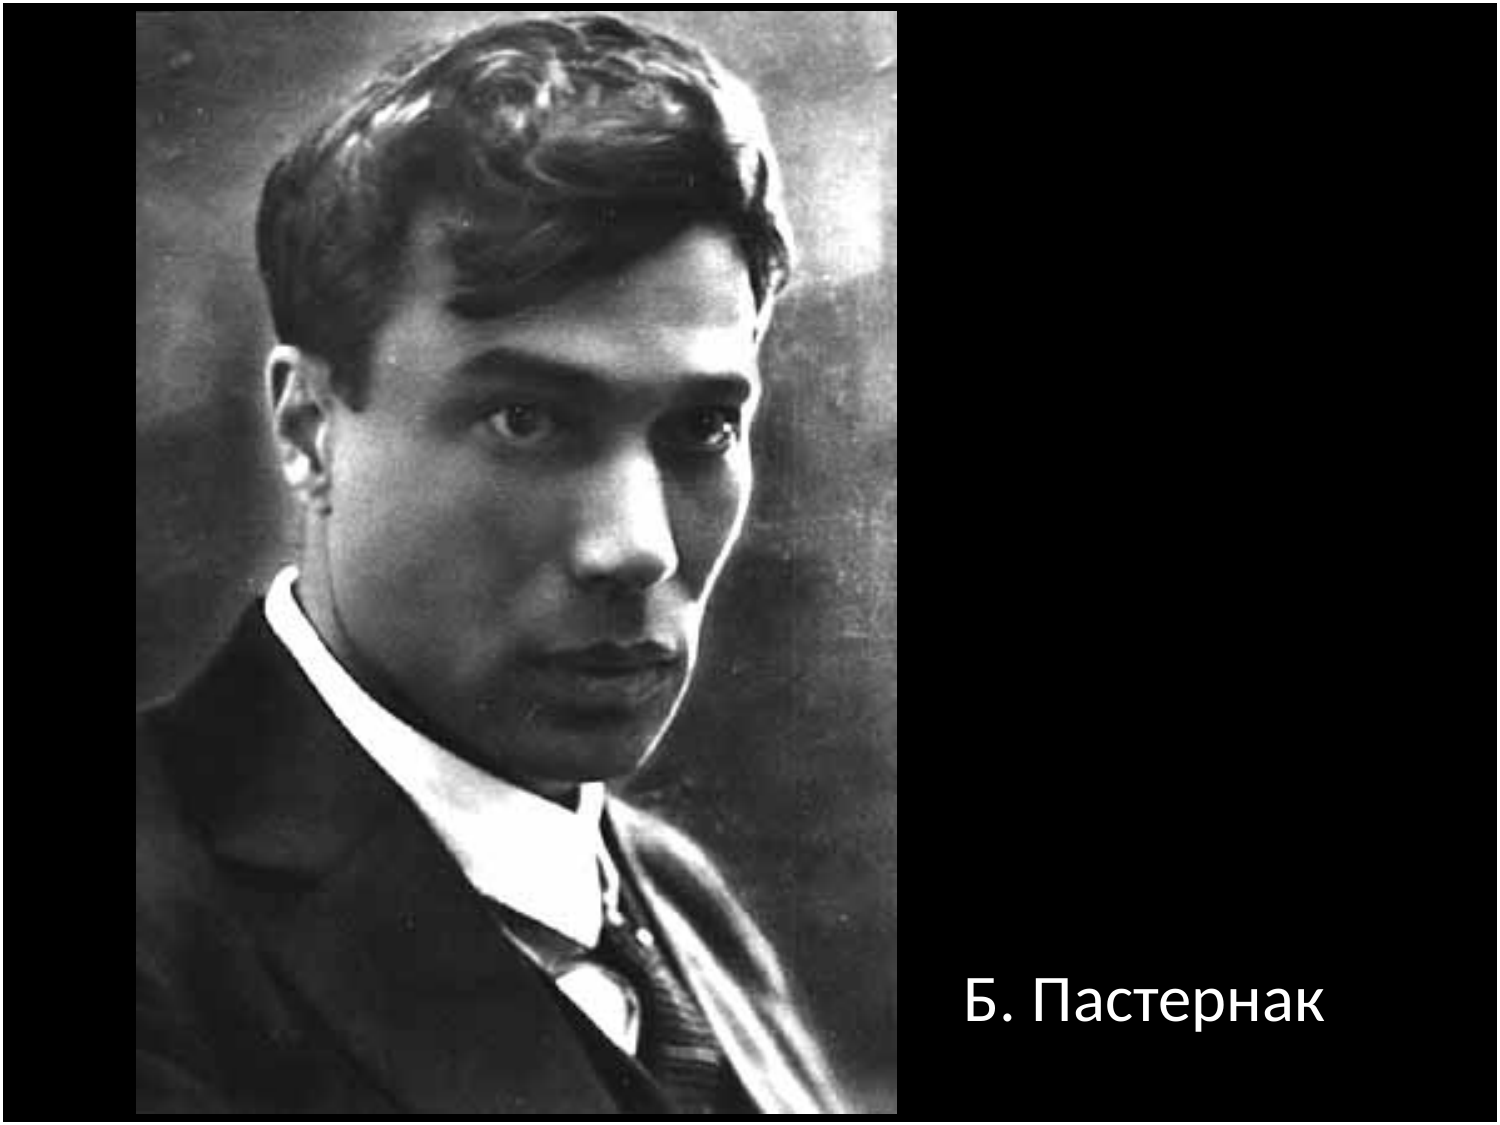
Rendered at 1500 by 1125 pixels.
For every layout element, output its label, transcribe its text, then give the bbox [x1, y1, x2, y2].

picture [136, 11, 898, 1114]
text_box Б. Пастернак [949, 947, 1500, 1042]
text_box [0, 0, 1500, 1125]
